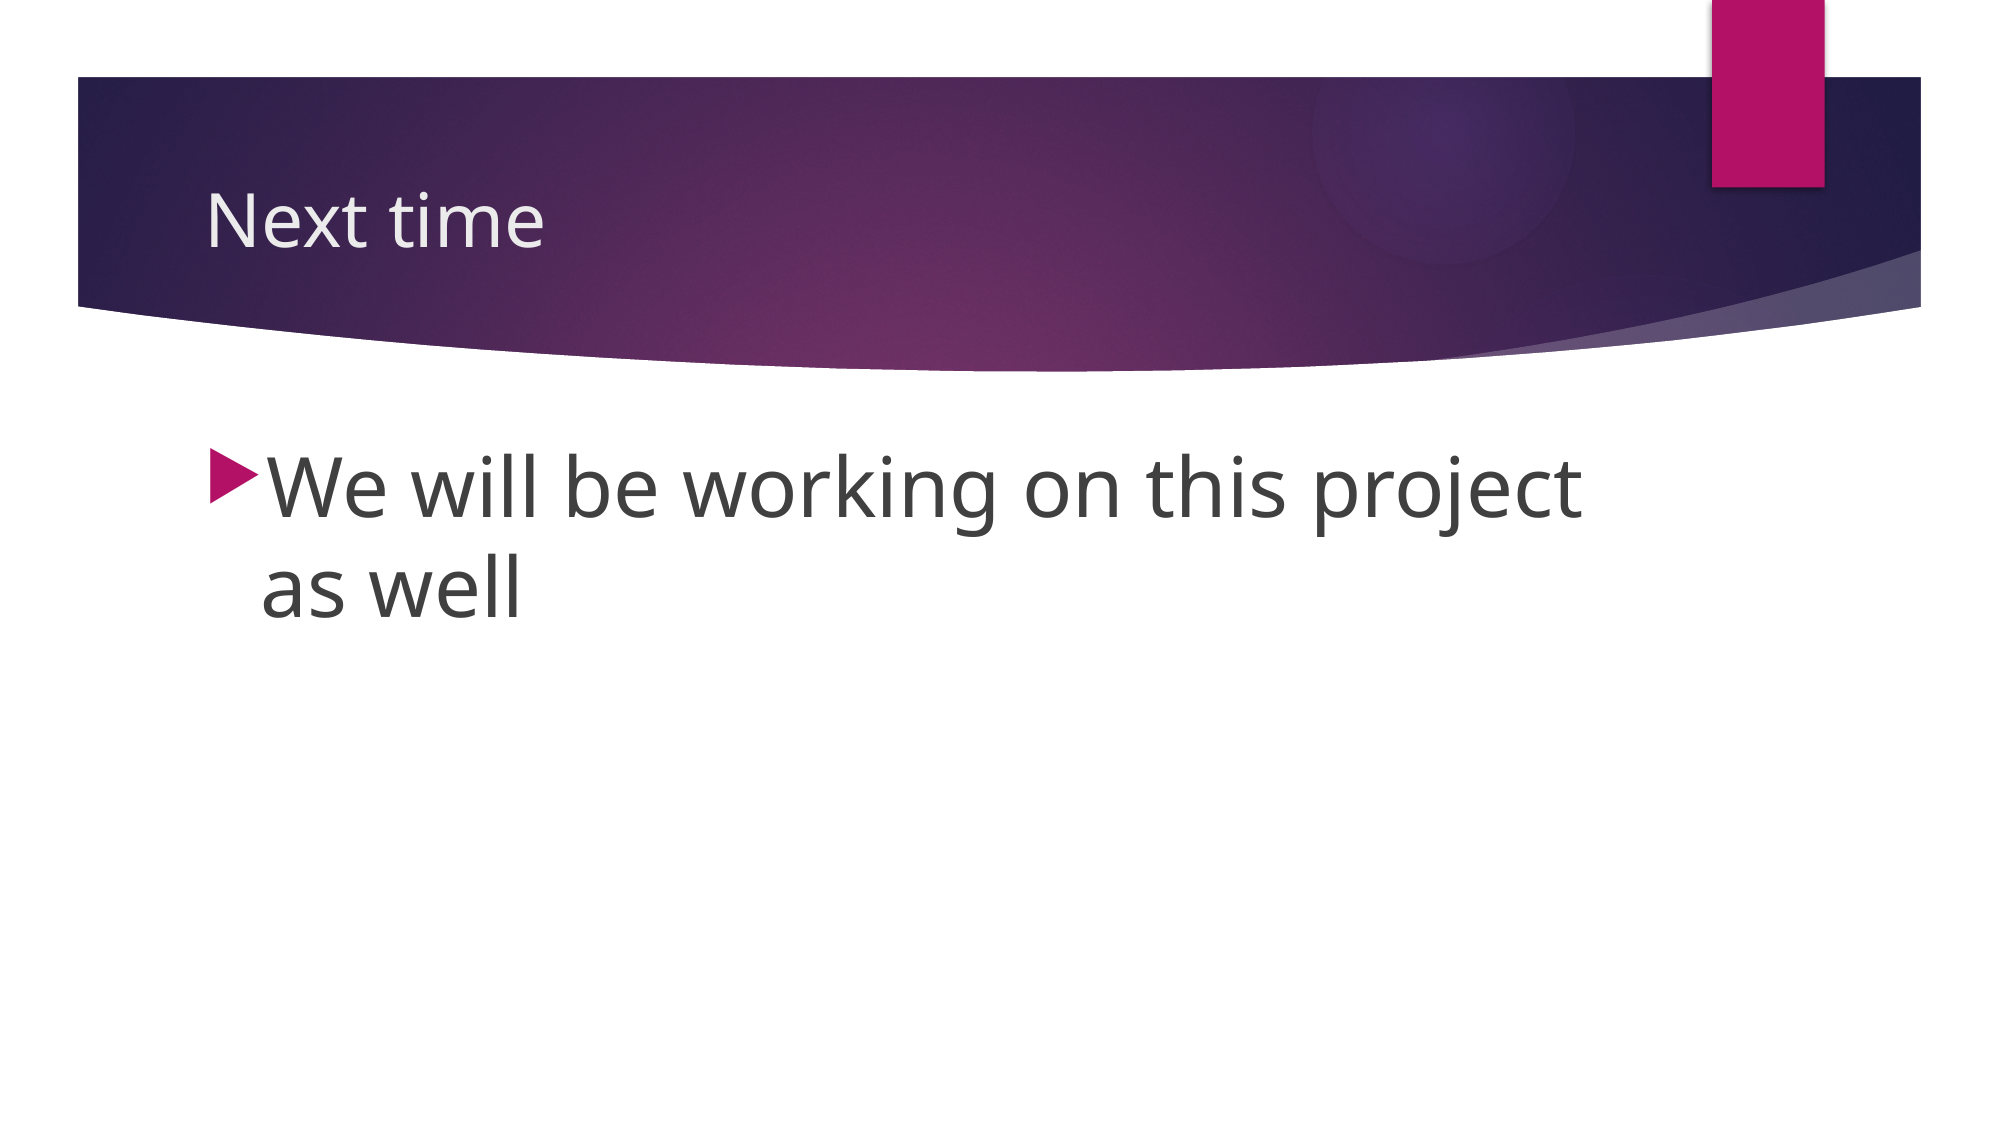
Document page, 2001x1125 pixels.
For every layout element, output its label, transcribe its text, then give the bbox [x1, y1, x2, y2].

list We will be working on this project as well [189, 427, 1638, 988]
title Next time [189, 159, 1627, 276]
